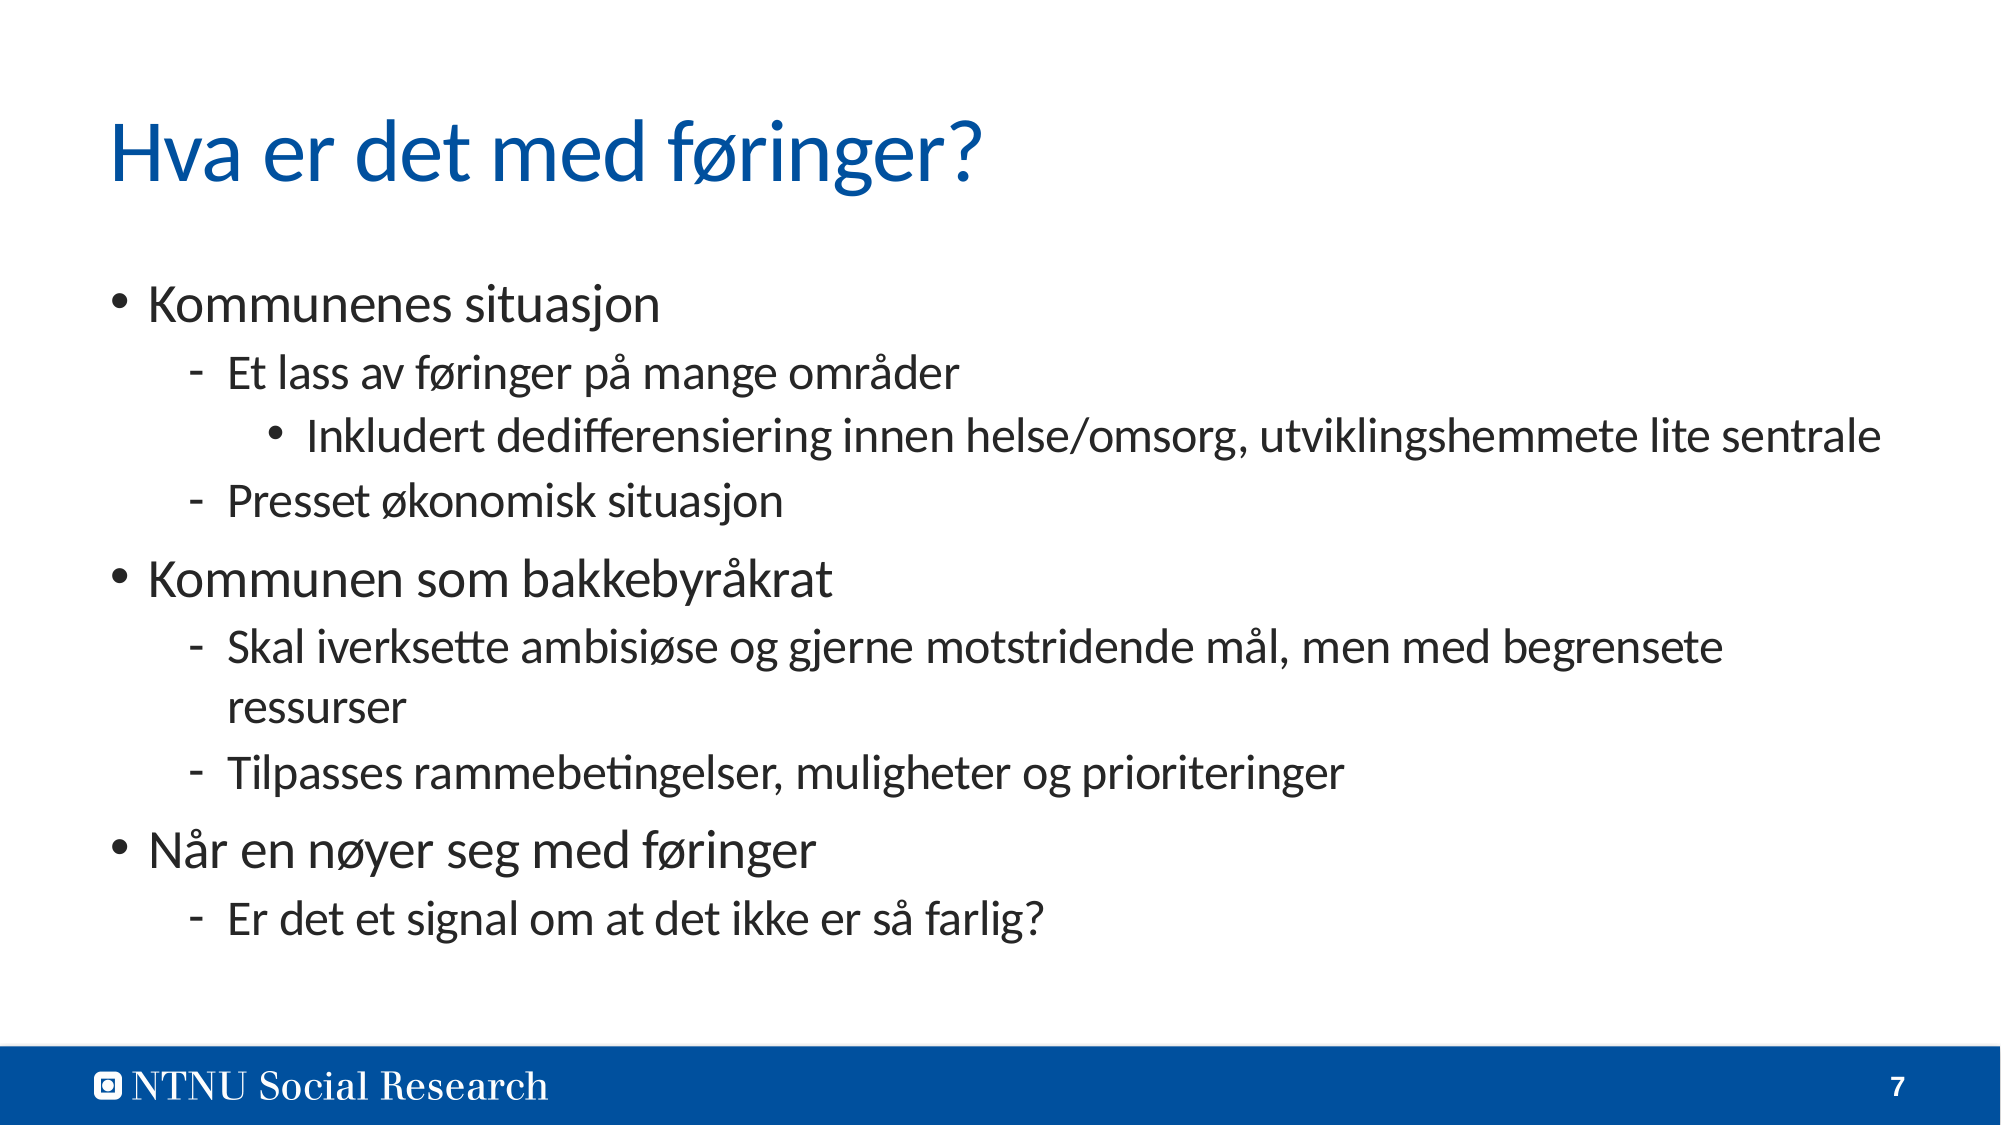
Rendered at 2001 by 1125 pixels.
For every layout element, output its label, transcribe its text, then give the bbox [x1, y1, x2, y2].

title Hva er det med føringer? [94, 47, 1906, 245]
picture [94, 1071, 548, 1100]
list Kommunenes situasjon Et lass av føringer på mange områder Inkludert dedifferensiering innen helse/omsorg, utviklingshemmete lite sentrale Presset økonomisk situasjon Kommunen som bakkebyråkrat Skal iverksette ambisiøse og gjerne motstridende mål, men med begrensete ressurser Tilpasses rammebetingelser, muligheter og prioriteringer Når en nøyer seg med føringer Er det et signal om at det ikke er så farlig? [94, 259, 1906, 1024]
